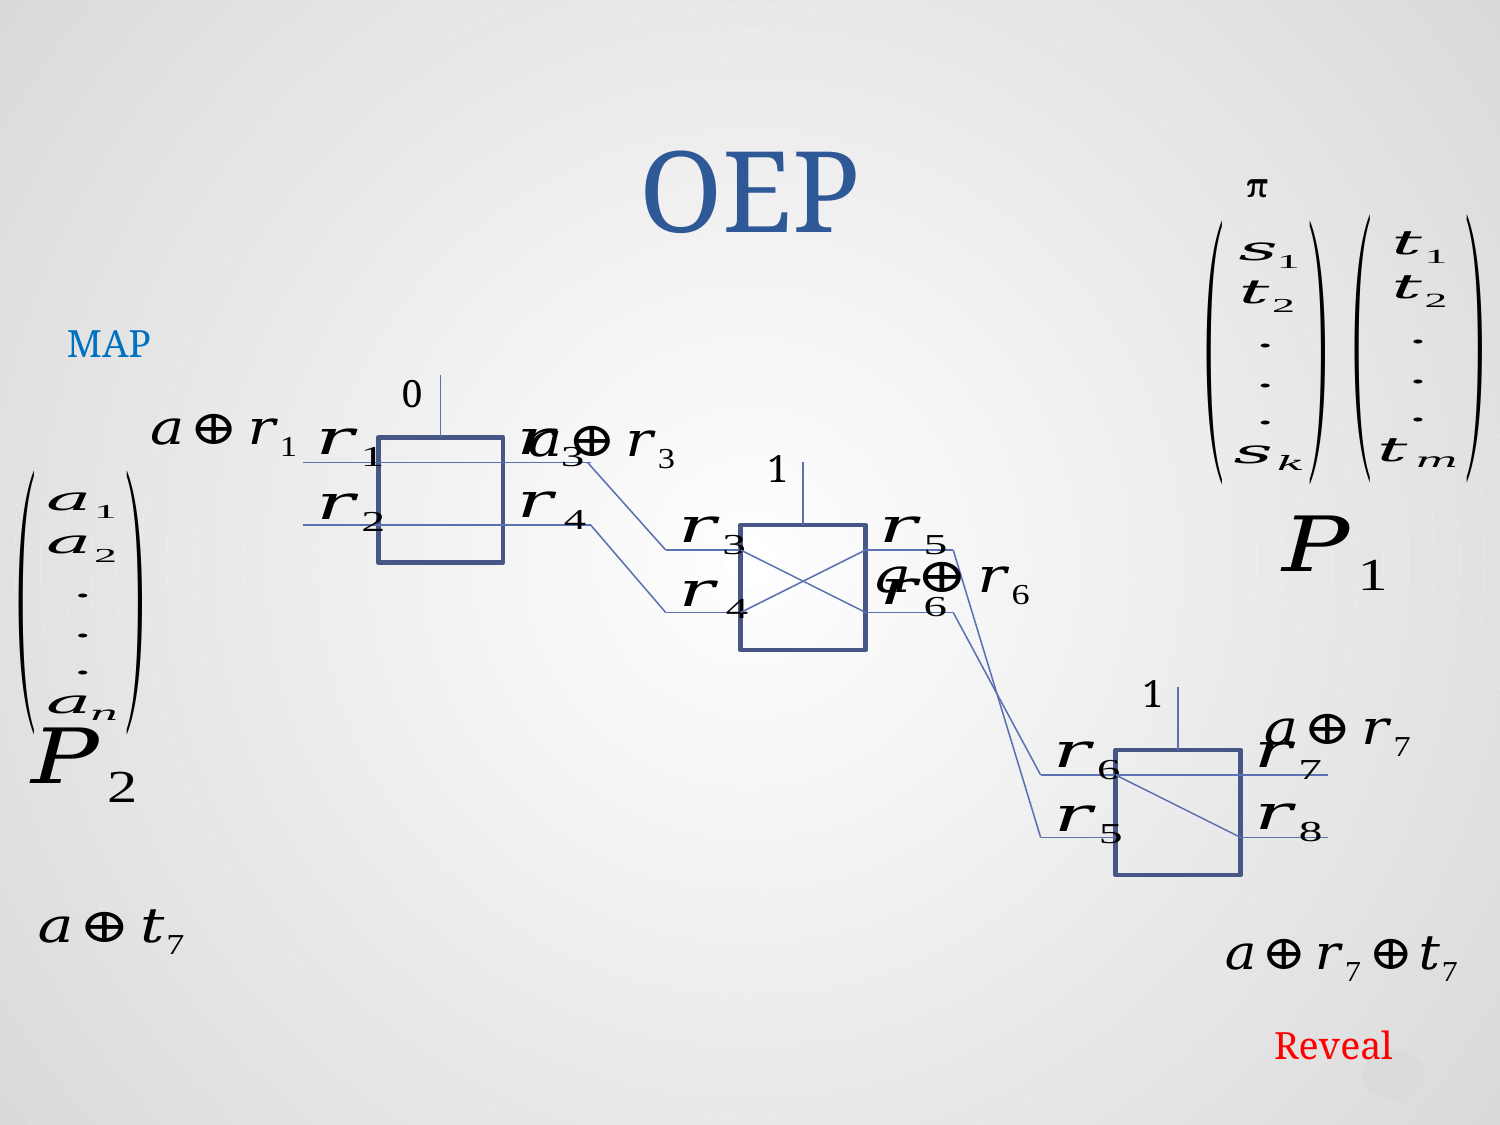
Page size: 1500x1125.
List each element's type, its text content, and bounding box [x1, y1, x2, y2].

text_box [587, 462, 666, 526]
text_box 1 [752, 437, 803, 498]
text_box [740, 549, 866, 613]
text_box 1 [1127, 662, 1178, 723]
text_box [376, 435, 505, 461]
title OEP [75, 0, 1425, 263]
text_box 0 [386, 362, 438, 423]
text_box [738, 621, 868, 652]
text_box [376, 534, 505, 565]
text_box [1113, 846, 1243, 877]
text_box MAP [52, 312, 167, 373]
text_box [1113, 748, 1243, 773]
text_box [590, 524, 666, 613]
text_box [1115, 781, 1241, 838]
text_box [952, 549, 1041, 838]
text_box [738, 523, 868, 548]
text_box Reveal [1259, 1014, 1408, 1075]
text_box [376, 471, 505, 524]
